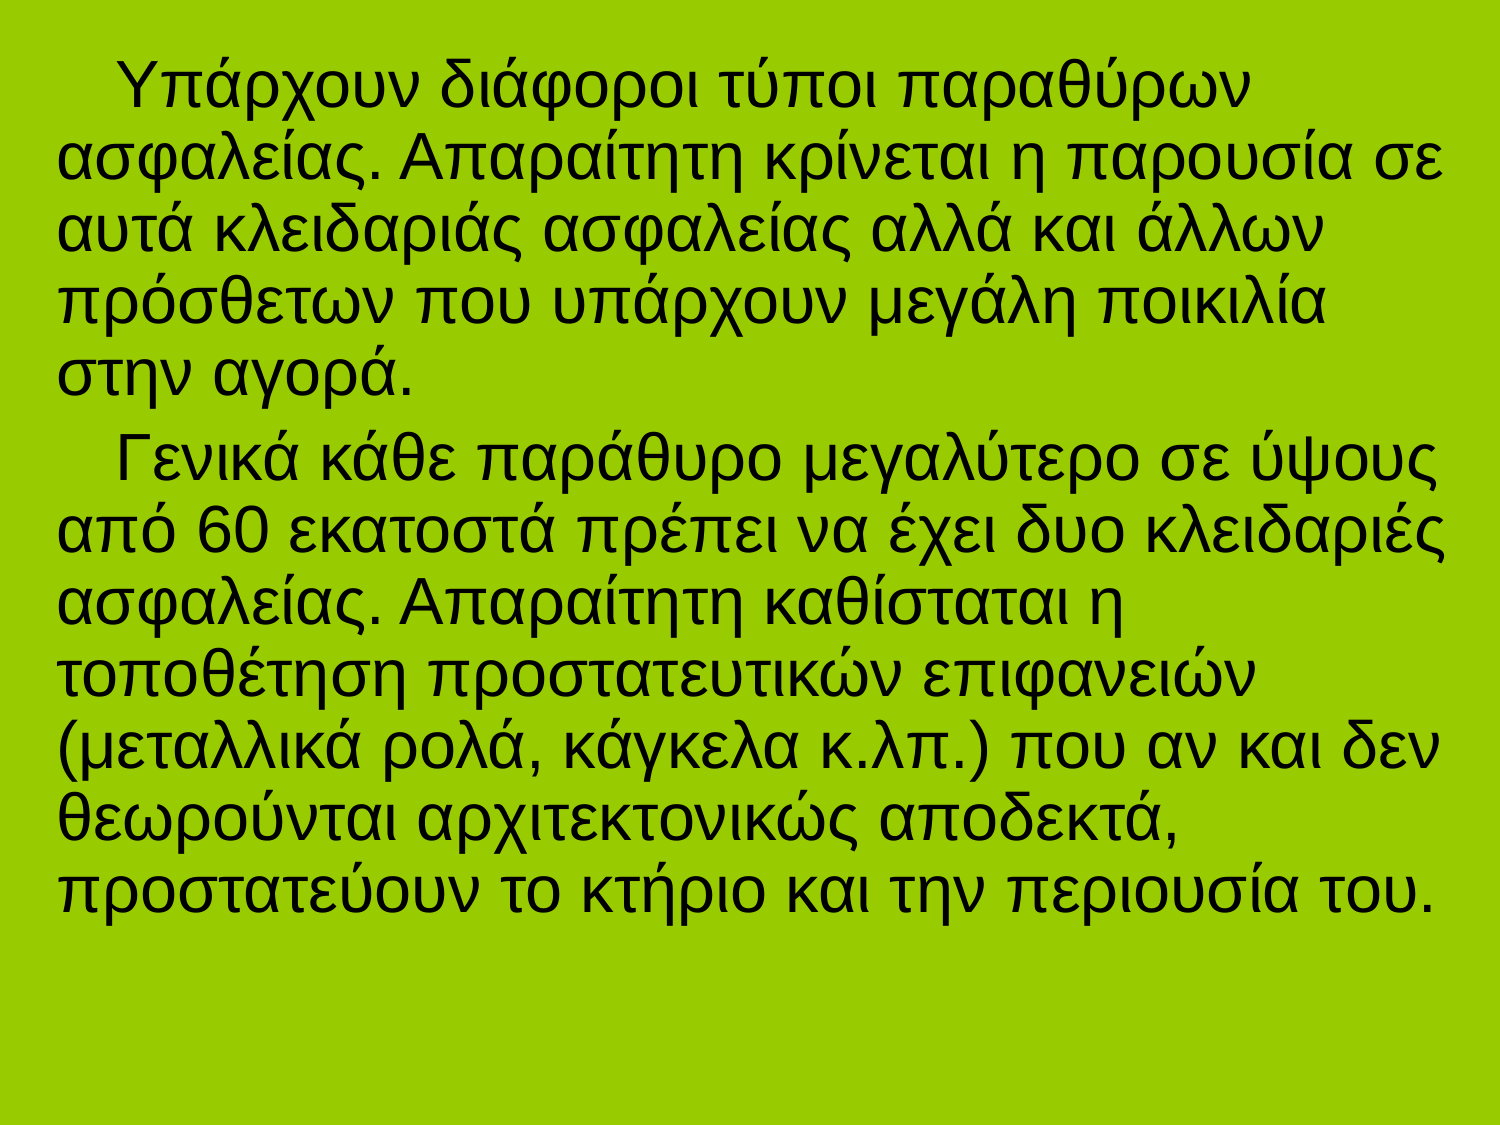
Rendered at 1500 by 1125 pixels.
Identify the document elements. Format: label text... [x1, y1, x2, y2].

list Υπάρχουν διάφοροι τύποι παραθύρων ασφαλείας. Απαραίτητη κρίνεται η παρουσία σε αυτά κλειδαριάς ασφαλείας αλλά και άλλων πρόσθετων που υπάρχουν μεγάλη ποικιλία στην αγορά. Γενικά κάθε παράθυρο μεγαλύτερο σε ύψους από 60 εκατοστά πρέπει να έχει δυο κλειδαριές ασφαλείας. Απαραίτητη καθίσταται η τοποθέτηση προστατευτικών επιφανειών (μεταλλικά ρολά, κάγκελα κ.λπ.) που αν και δεν θεωρούνται αρχιτεκτονικώς αποδεκτά, προστατεύουν το κτήριο και την περιουσία του. [41, 42, 1471, 1083]
